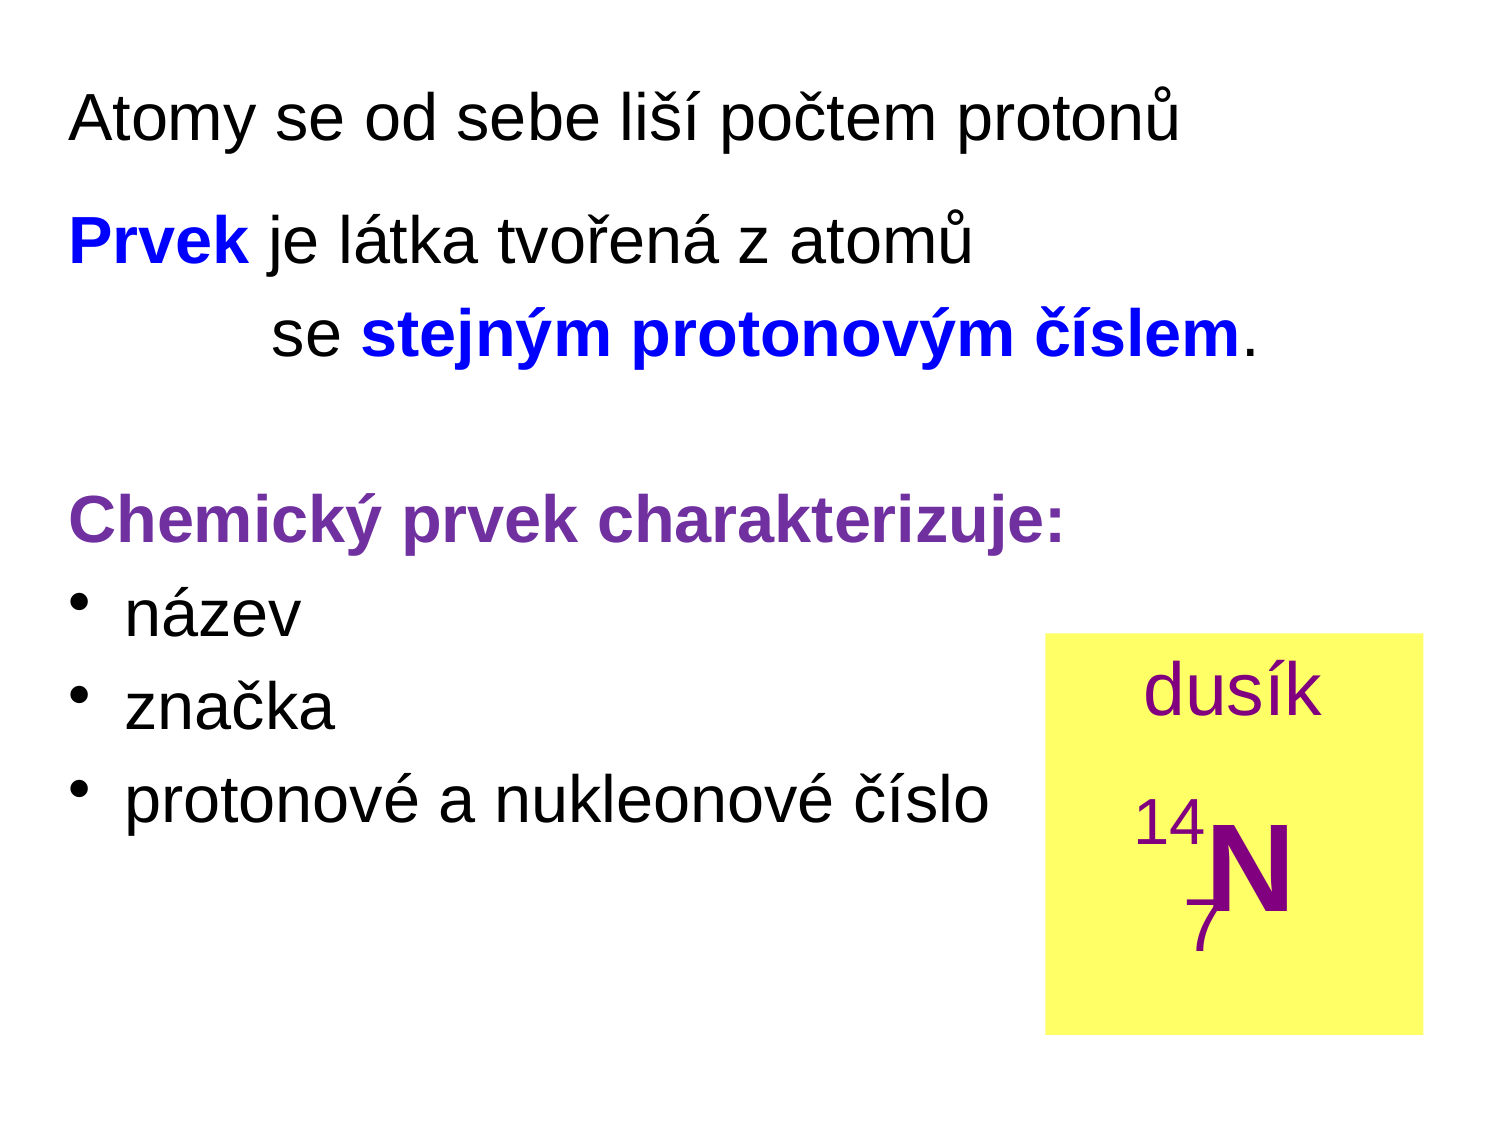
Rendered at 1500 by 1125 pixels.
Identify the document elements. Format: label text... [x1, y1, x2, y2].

list Atomy se od sebe liší počtem protonů Prvek je látka tvořená z atomů se stejným protonovým číslem. Chemický prvek charakterizuje: název značka protonové a nukleonové číslo [52, 66, 1329, 930]
text_box 7 [1169, 869, 1235, 975]
list dusík 14N [1045, 633, 1424, 1036]
